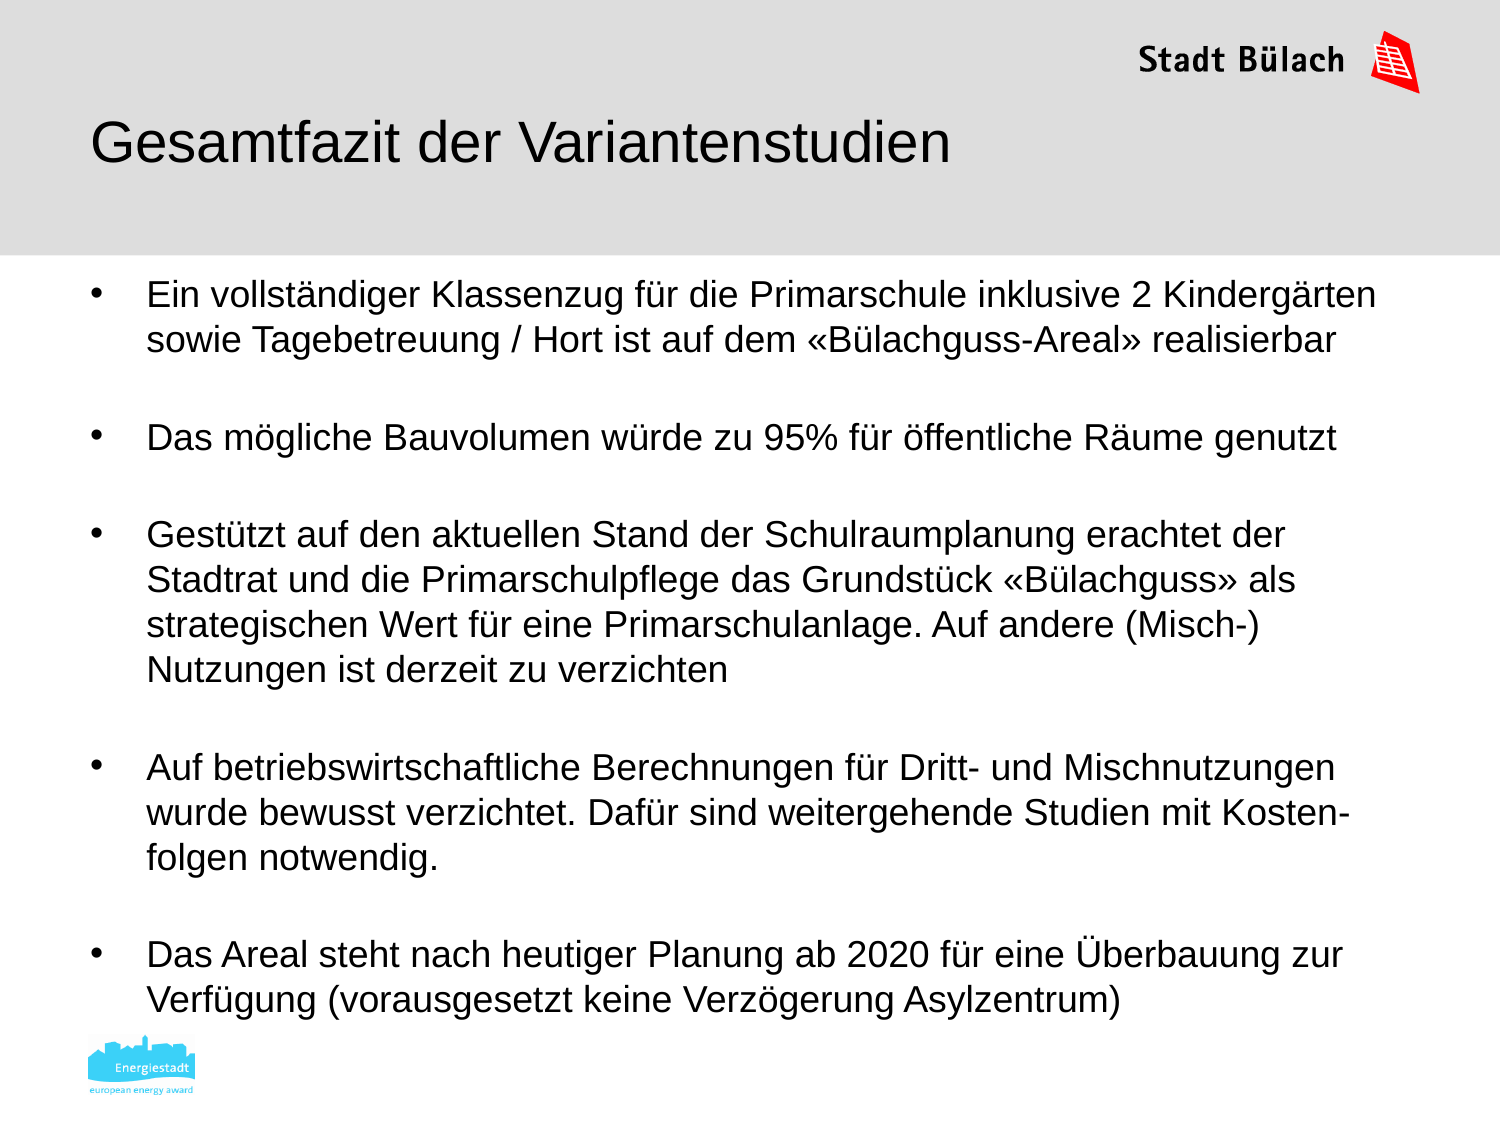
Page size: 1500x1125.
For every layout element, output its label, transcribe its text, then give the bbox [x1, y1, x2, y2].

picture [88, 1034, 195, 1095]
title Gesamtfazit der Variantenstudien [75, 45, 1425, 233]
list Ein vollständiger Klassenzug für die Primarschule inklusive 2 Kindergärten sowie Tagebetreuung / Hort ist auf dem «Bülachguss-Areal» realisierbar Das mögliche Bauvolumen würde zu 95% für öffentliche Räume genutzt Gestützt auf den aktuellen Stand der Schulraumplanung erachtet der Stadtrat und die Primarschulpflege das Grundstück «Bülachguss» als strategischen Wert für eine Primarschulanlage. Auf andere (Misch-) Nutzungen ist derzeit zu verzichten Auf betriebswirtschaftliche Berechnungen für Dritt- und Mischnutzungen wurde bewusst verzichtet. Dafür sind weitergehende Studien mit Kosten-folgen notwendig. Das Areal steht nach heutiger Planung ab 2020 für eine Überbauung zur Verfügung (vorausgesetzt keine Verzögerung Asylzentrum) [75, 262, 1425, 1005]
